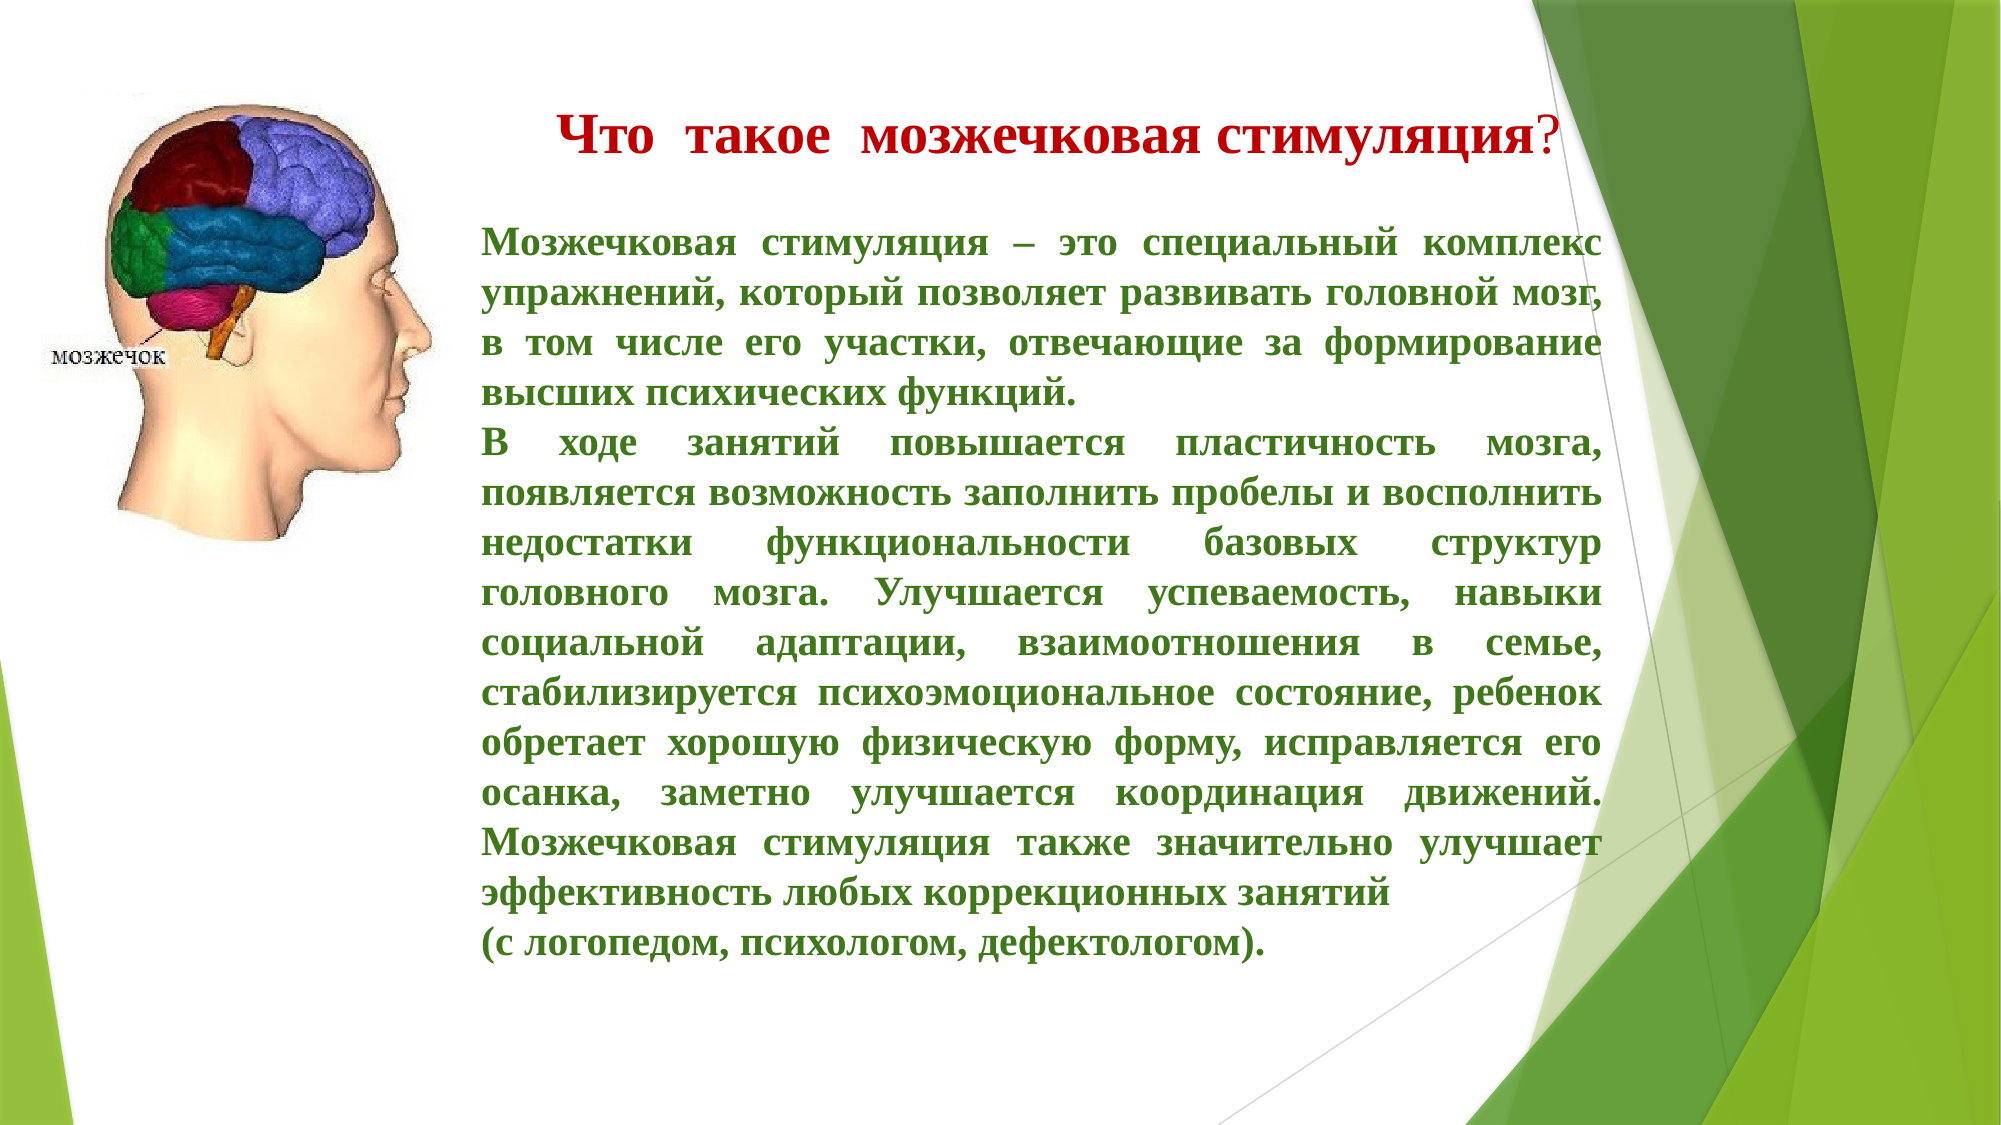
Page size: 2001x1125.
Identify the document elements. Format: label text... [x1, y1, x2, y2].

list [0, 87, 481, 558]
text_box Что такое мозжечковая стимуляция? [482, 88, 1693, 173]
text_box Мозжечковая стимуляция – это специальный комплекс упражнений, который позволяет развивать головной мозг, в том числе его участки, отвечающие за формирование высших психических функций. В ходе занятий повышается пластичность мозга, появляется возможность заполнить пробелы и восполнить недостатки функциональности базовых структур головного мозга. Улучшается успеваемость, навыки социальной адаптации, взаимоотношения в семье, стабилизируется психоэмоциональное состояние, ребенок обретает хорошую физическую форму, исправляется его осанка, заметно улучшается координация движений. Мозжечковая стимуляция также значительно улучшает эффективность любых коррекционных занятий (с логопедом, психологом, дефектологом). [466, 206, 1618, 972]
